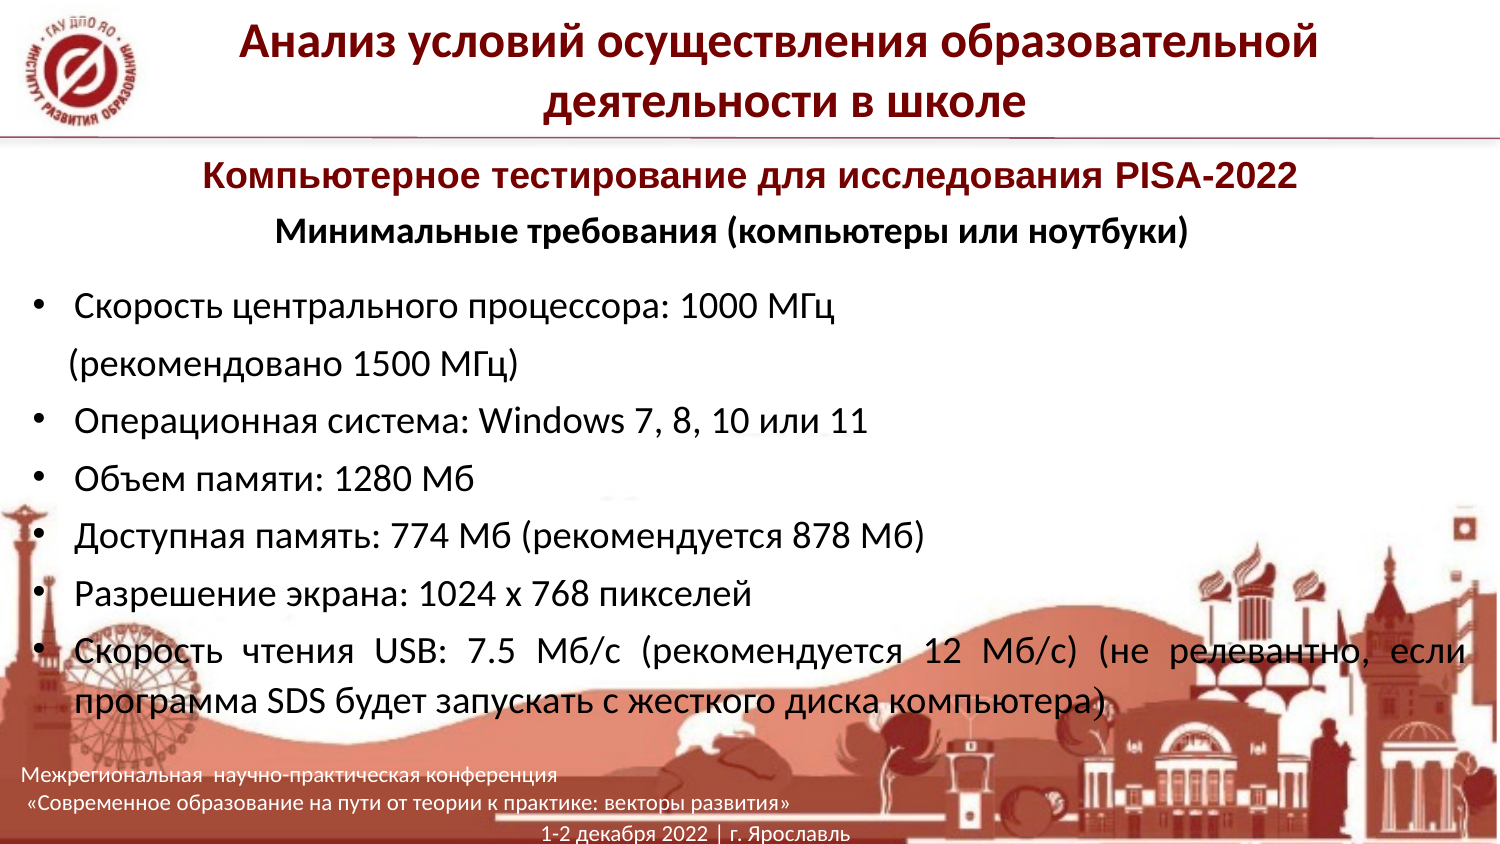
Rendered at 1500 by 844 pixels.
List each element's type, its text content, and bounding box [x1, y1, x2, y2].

picture [17, 3, 148, 136]
picture [579, 832, 584, 840]
picture [0, 433, 1497, 844]
text_box Анализ условий осуществления образовательной деятельности в школе [35, 0, 1500, 135]
text_box Минимальные требования (компьютеры или ноутбуки) [88, 199, 1376, 259]
list Скорость центрального процессора: 1000 МГц (рекомендовано 1500 MГц) Операционная система: Windows 7, 8, 10 или 11 Объем памяти: 1280 Мб Доступная память: 774 Мб (рекомендуется 878 Мб) Разрешение экрана: 1024 x 768 пикселей Скорость чтения USB: 7.5 Мб/с (рекомендуется 12 Мб/с) (не релевантно, если программа SDS будет запускать с жесткого диска компьютера) [17, 269, 1483, 731]
title Компьютерное тестирование для исследования PISA-2022 [17, 140, 1483, 206]
